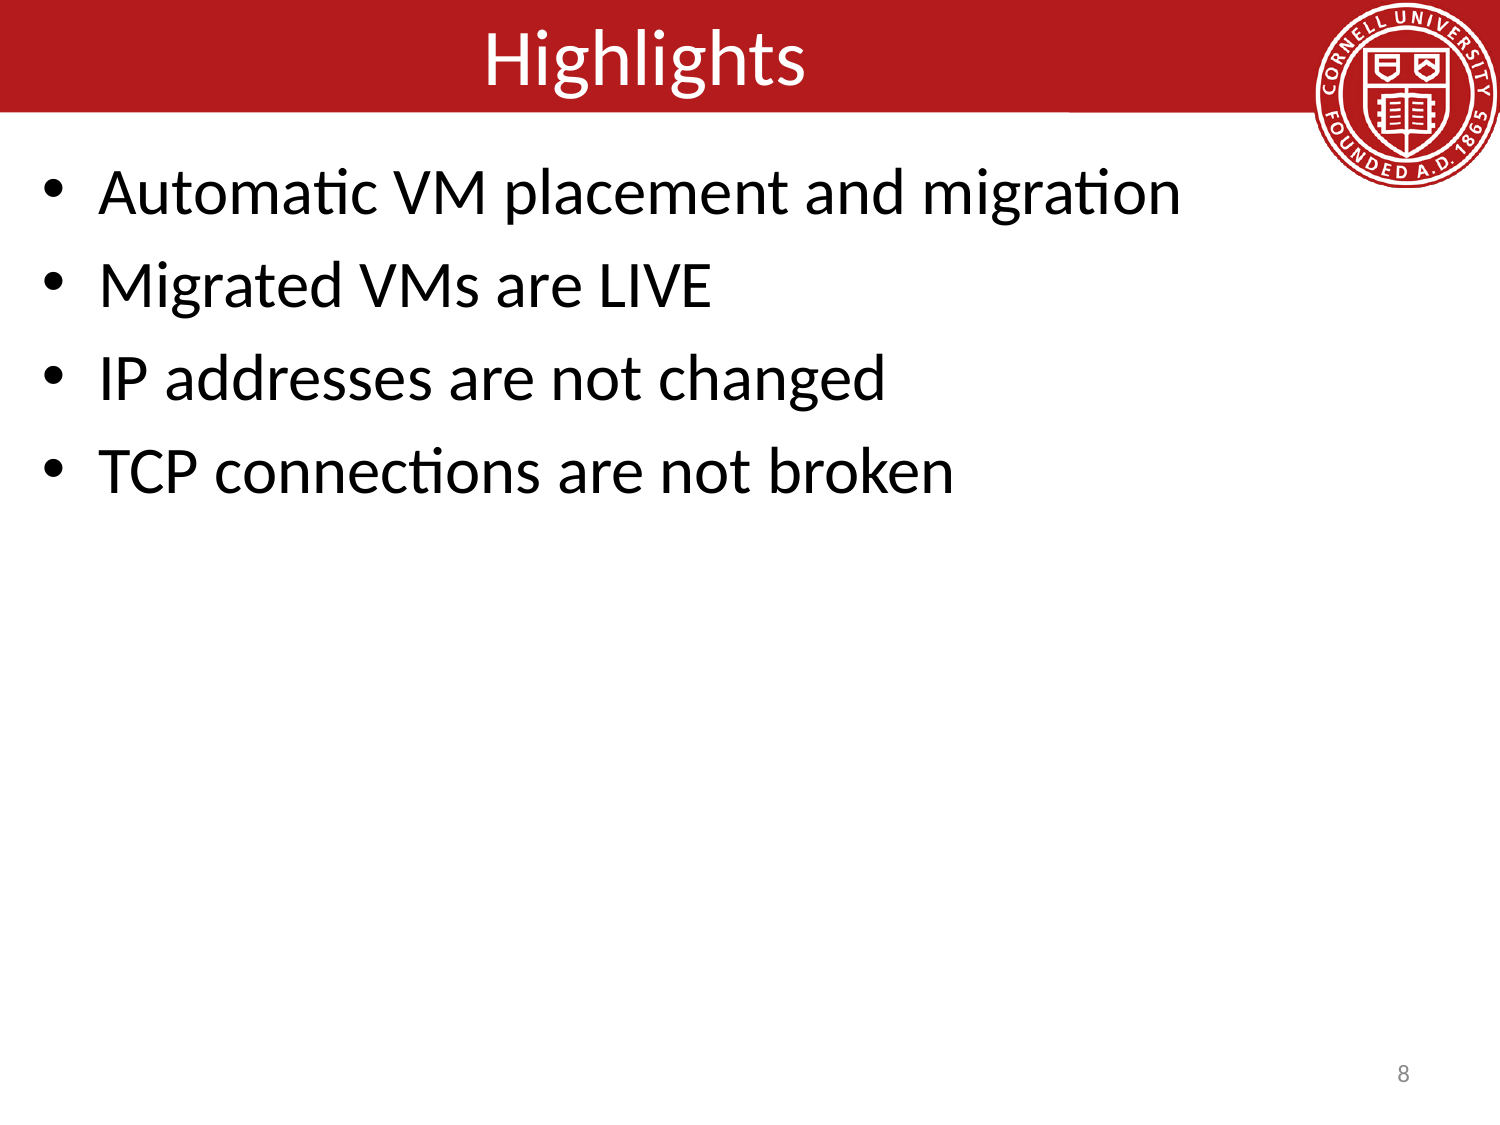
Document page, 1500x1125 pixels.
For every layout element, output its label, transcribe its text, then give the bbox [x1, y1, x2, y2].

picture [1312, 0, 1500, 188]
slide_number 8 [1074, 1042, 1425, 1103]
list Automatic VM placement and migration Migrated VMs are LIVE IP addresses are not changed TCP connections are not broken [26, 139, 1471, 1005]
title Highlights [0, 0, 1292, 110]
